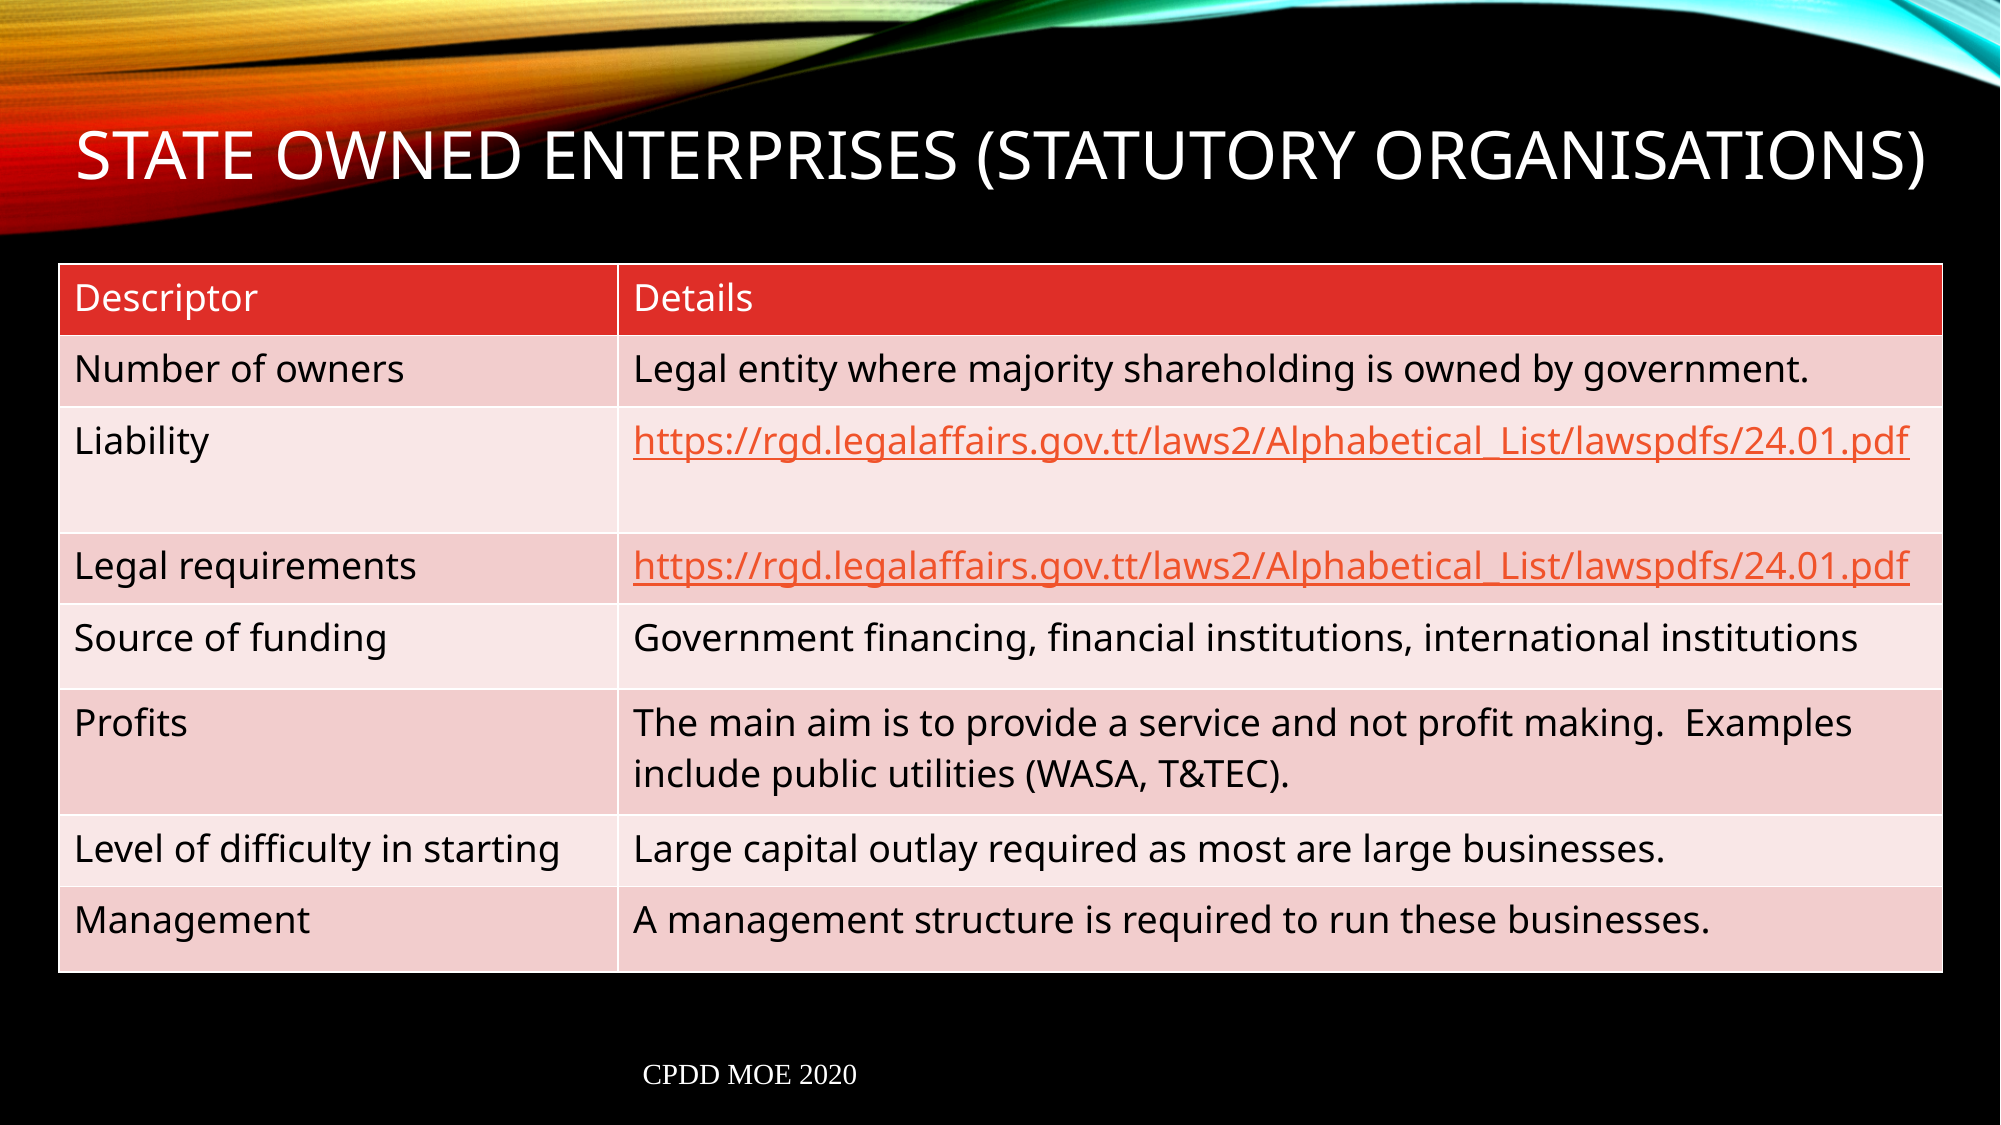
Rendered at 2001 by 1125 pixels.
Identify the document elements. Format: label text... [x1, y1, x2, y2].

table_header Descriptor [60, 265, 617, 335]
picture [0, 0, 2000, 237]
table_header Details [619, 265, 1942, 335]
table_cell https://rgd.legalaffairs.gov.tt/laws2/Alphabetical_List/lawspdfs/24.01.pdf [619, 534, 1942, 603]
table_cell Government financing, financial institutions, international institutions [619, 605, 1942, 688]
table_cell Source of funding [60, 605, 617, 688]
table_cell Profits [60, 690, 617, 814]
table_cell Level of difficulty in starting [60, 816, 617, 886]
table_cell Management [60, 887, 617, 971]
footer CPDD MOE 2020 [112, 1042, 1388, 1103]
table_cell https://rgd.legalaffairs.gov.tt/laws2/Alphabetical_List/lawspdfs/24.01.pdf [619, 408, 1942, 532]
table_cell Number of owners [60, 336, 617, 406]
table_cell A management structure is required to run these businesses. [619, 887, 1942, 971]
title State owned enterprises (statutory organisations) [36, 51, 1943, 264]
table_cell Legal entity where majority shareholding is owned by government. [619, 336, 1942, 406]
table_cell Large capital outlay required as most are large businesses. [619, 816, 1942, 886]
table_cell Liability [60, 408, 617, 532]
table_cell The main aim is to provide a service and not profit making. Examples include public utilities (WASA, T&TEC). [619, 690, 1942, 814]
table_cell Legal requirements [60, 534, 617, 603]
